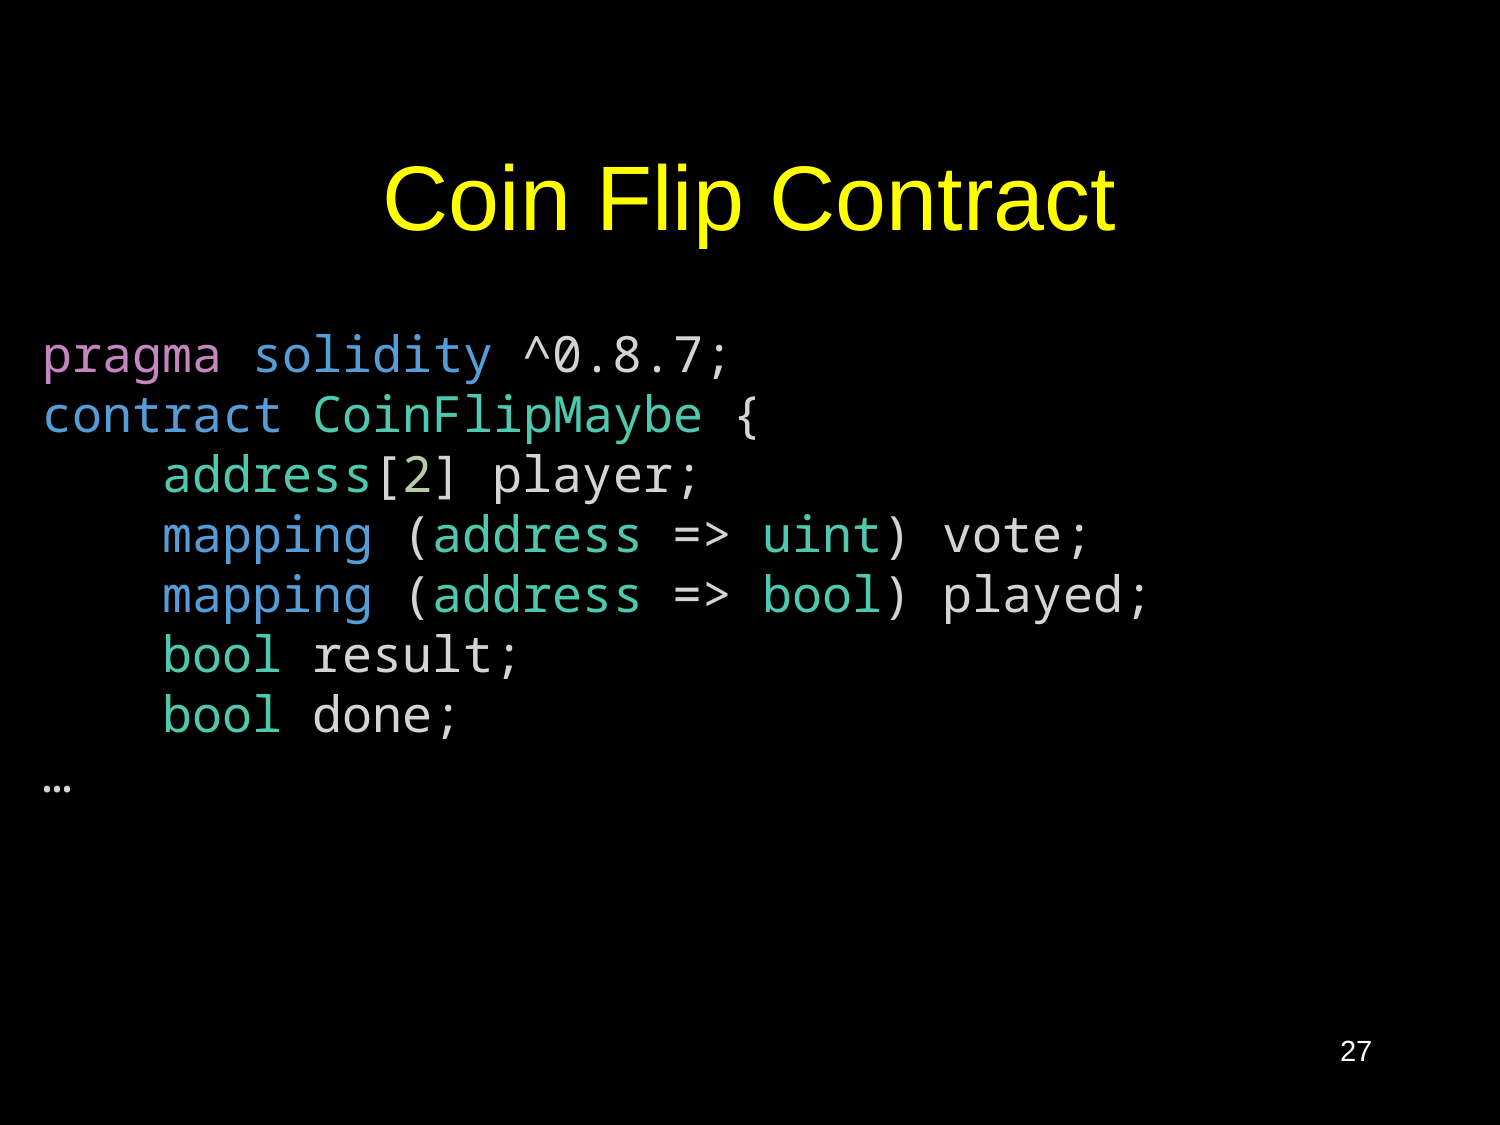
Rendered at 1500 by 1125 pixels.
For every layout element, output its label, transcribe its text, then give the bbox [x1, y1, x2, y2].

slide_number 27 [1074, 1024, 1388, 1101]
text_box pragma solidity ^0.8.7; contract CoinFlipMaybe { address[2] player; mapping (address => uint) vote; mapping (address => bool) played; bool result; bool done; … [27, 314, 1500, 810]
title Coin Flip Contract [112, 99, 1388, 288]
